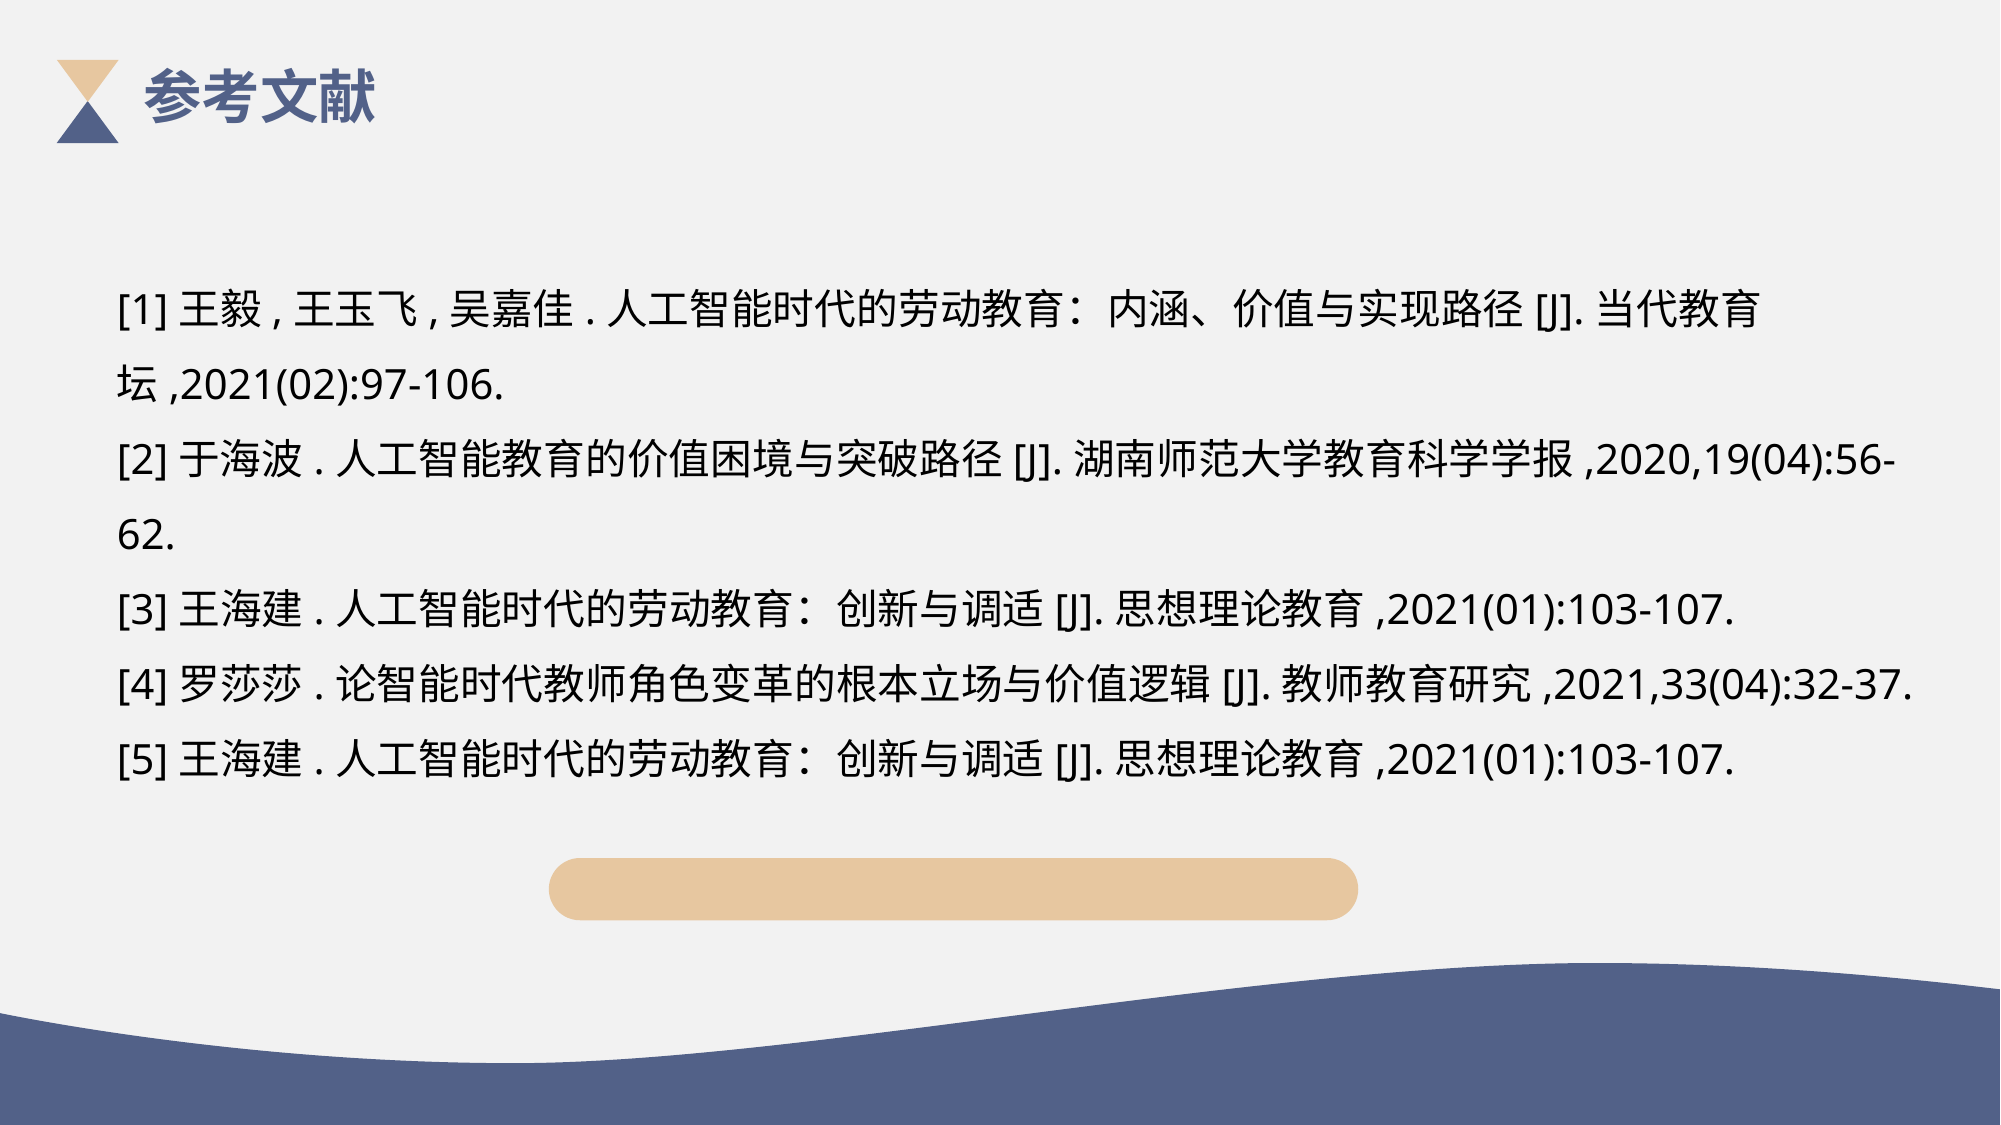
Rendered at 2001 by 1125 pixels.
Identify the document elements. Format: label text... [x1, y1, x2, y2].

text_box [1]王毅,王玉飞,吴嘉佳.人工智能时代的劳动教育：内涵、价值与实现路径[J].当代教育坛,2021(02):97-106. [2]于海波.人工智能教育的价值困境与突破路径[J].湖南师范大学教育科学学报,2020,19(04):56-62. [3]王海建.人工智能时代的劳动教育：创新与调适[J].思想理论教育,2021(01):103-107. [4]罗莎莎.论智能时代教师角色变革的根本立场与价值逻辑[J].教师教育研究,2021,33(04):32-37. [5]王海建.人工智能时代的劳动教育：创新与调适[J].思想理论教育,2021(01):103-107. [102, 250, 1957, 791]
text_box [56, 52, 549, 143]
text_box [548, 858, 1359, 921]
